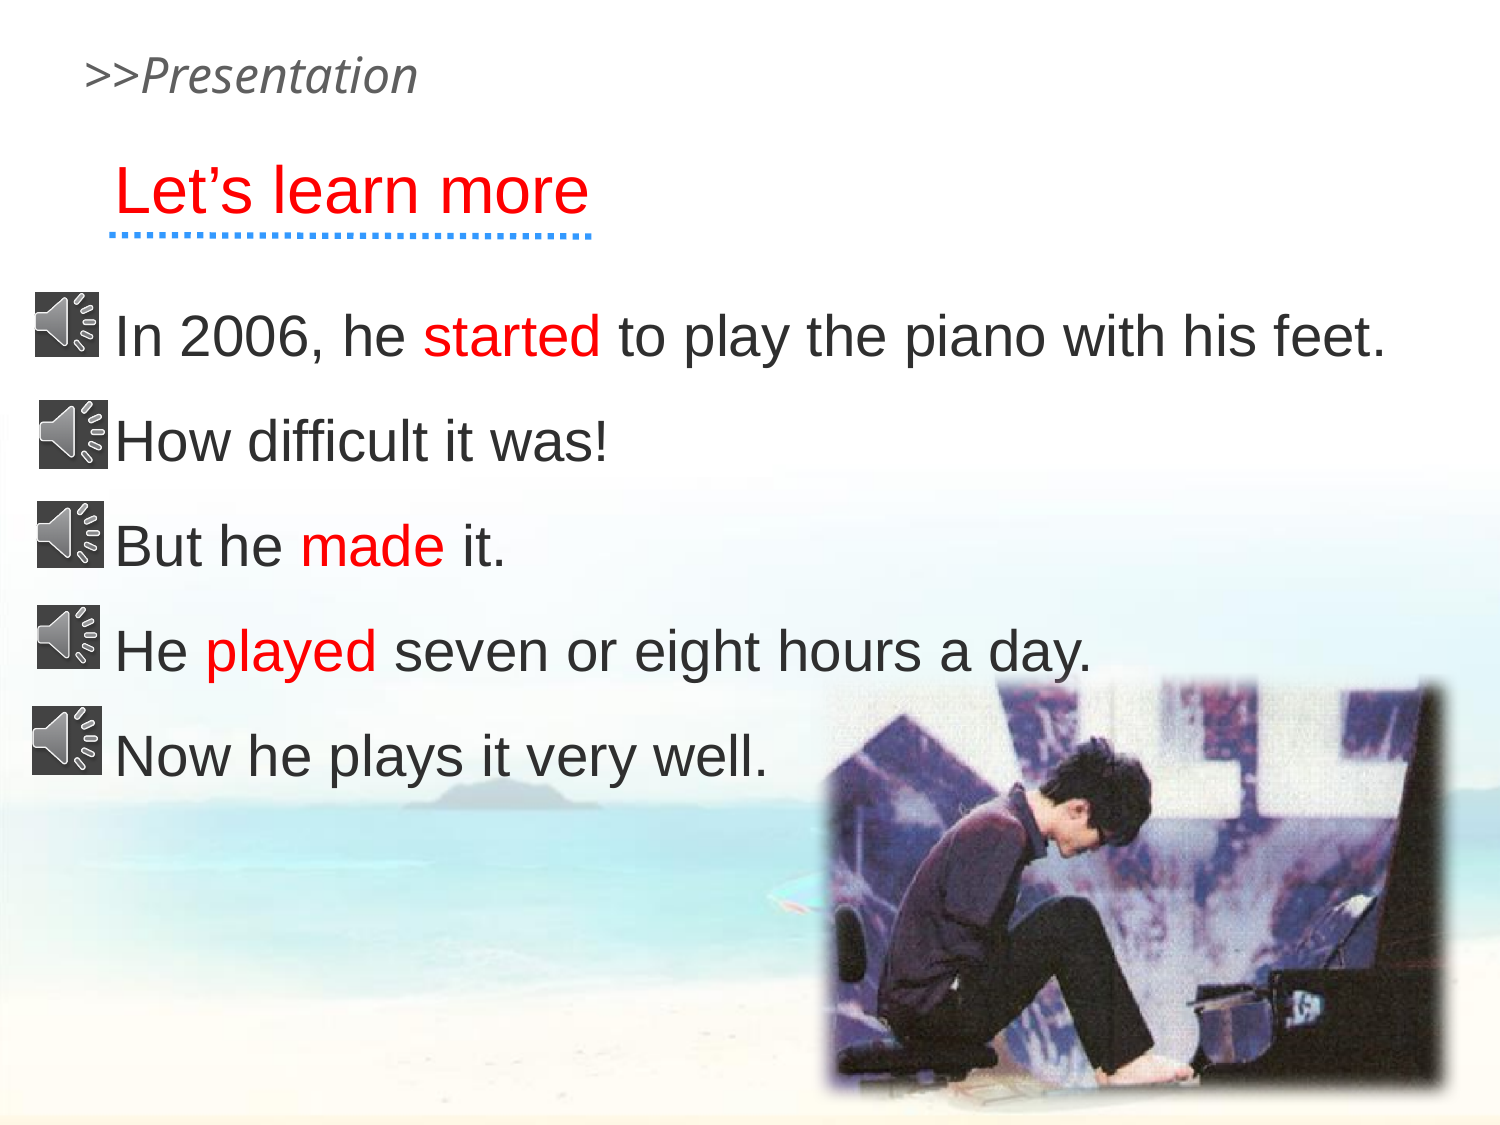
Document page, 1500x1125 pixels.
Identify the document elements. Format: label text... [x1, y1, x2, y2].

picture [0, 0, 1500, 1125]
text_box Let’s learn more [100, 139, 710, 225]
text_box >>Presentation [68, 42, 609, 158]
text_box In 2006, he started to play the piano with his feet. How difficult it was! But he made it. He played seven or eight hours a day. Now he plays it very well. [100, 255, 1465, 796]
